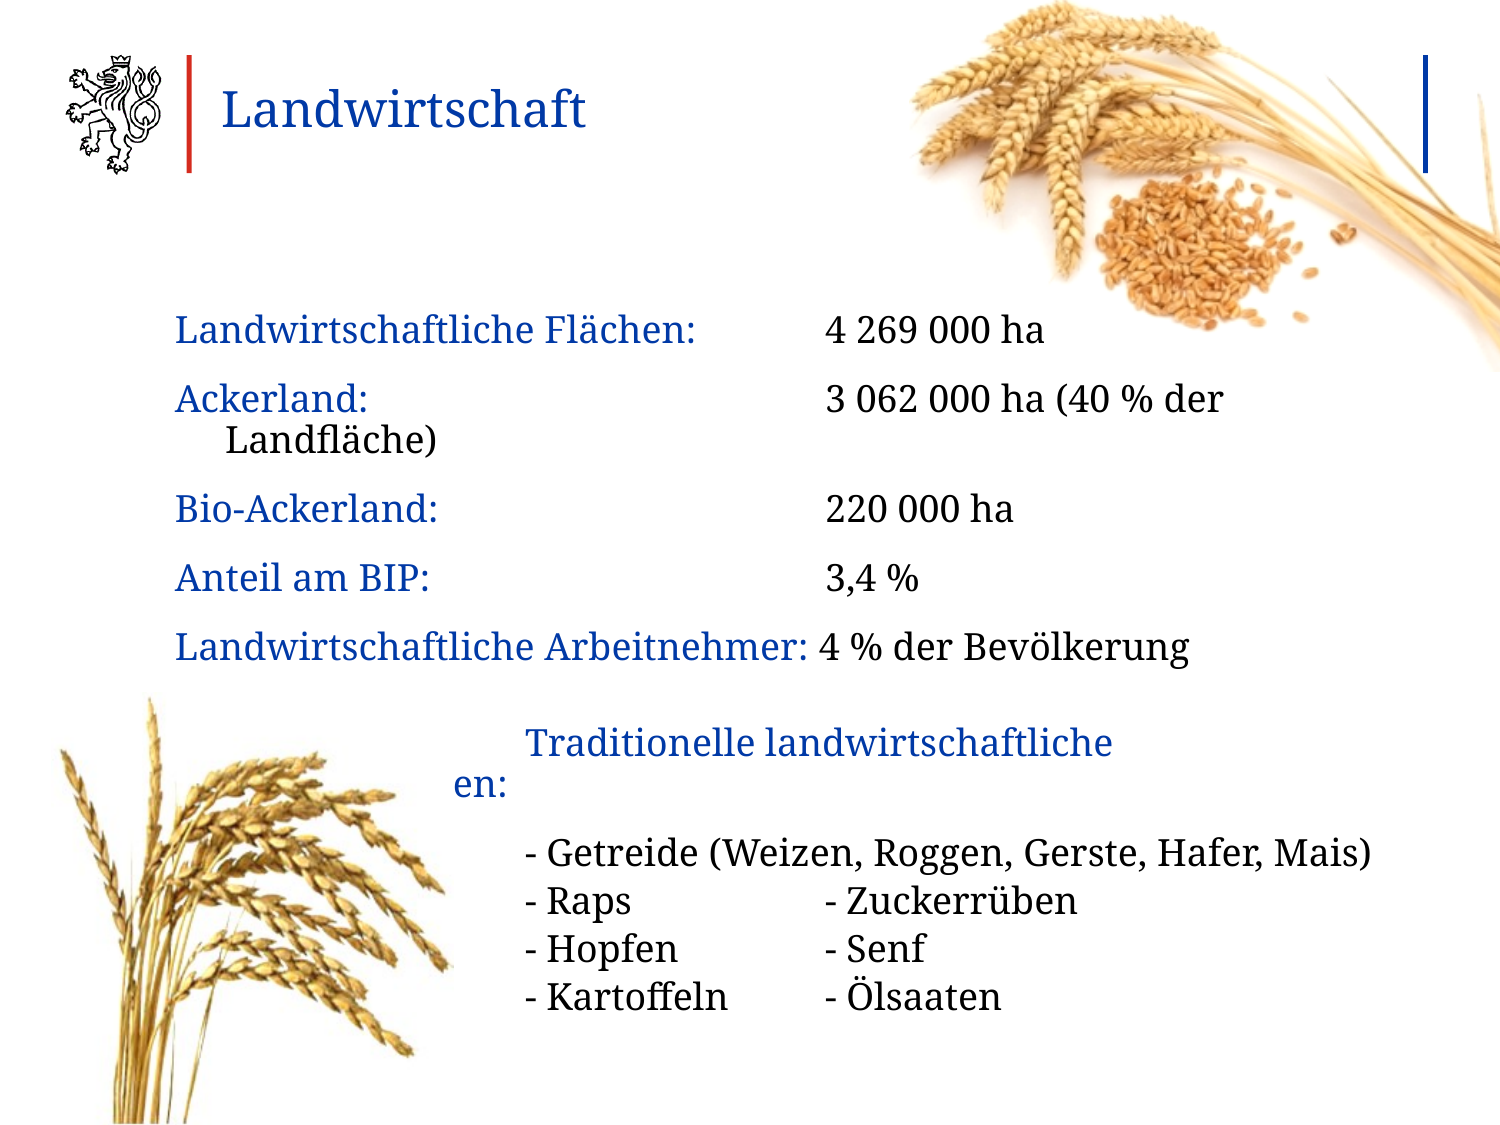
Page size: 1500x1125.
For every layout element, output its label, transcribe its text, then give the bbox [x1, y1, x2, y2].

picture [56, 52, 187, 177]
text_box [189, 53, 194, 175]
picture [908, 0, 1500, 372]
title Landwirtschaft [206, 65, 903, 149]
picture [51, 692, 455, 1125]
subtitle Landwirtschaftliche Flächen: 4 269 000 ha Ackerland: 3 062 000 ha (40 % der Landfläche) Bio-Ackerland: 220 000 ha Anteil am BIP: 3,4 % Landwirtschaftliche Arbeitnehmer: 4 % der Bevölkerung Traditionelle landwirtschaftliche Kulturpflanzen: - Getreide (Weizen, Roggen, Gerste, Hafer, Mais) - Raps - Zuckerrüben - Hopfen - Senf - Kartoffeln - Ölsaaten [159, 303, 1417, 1125]
